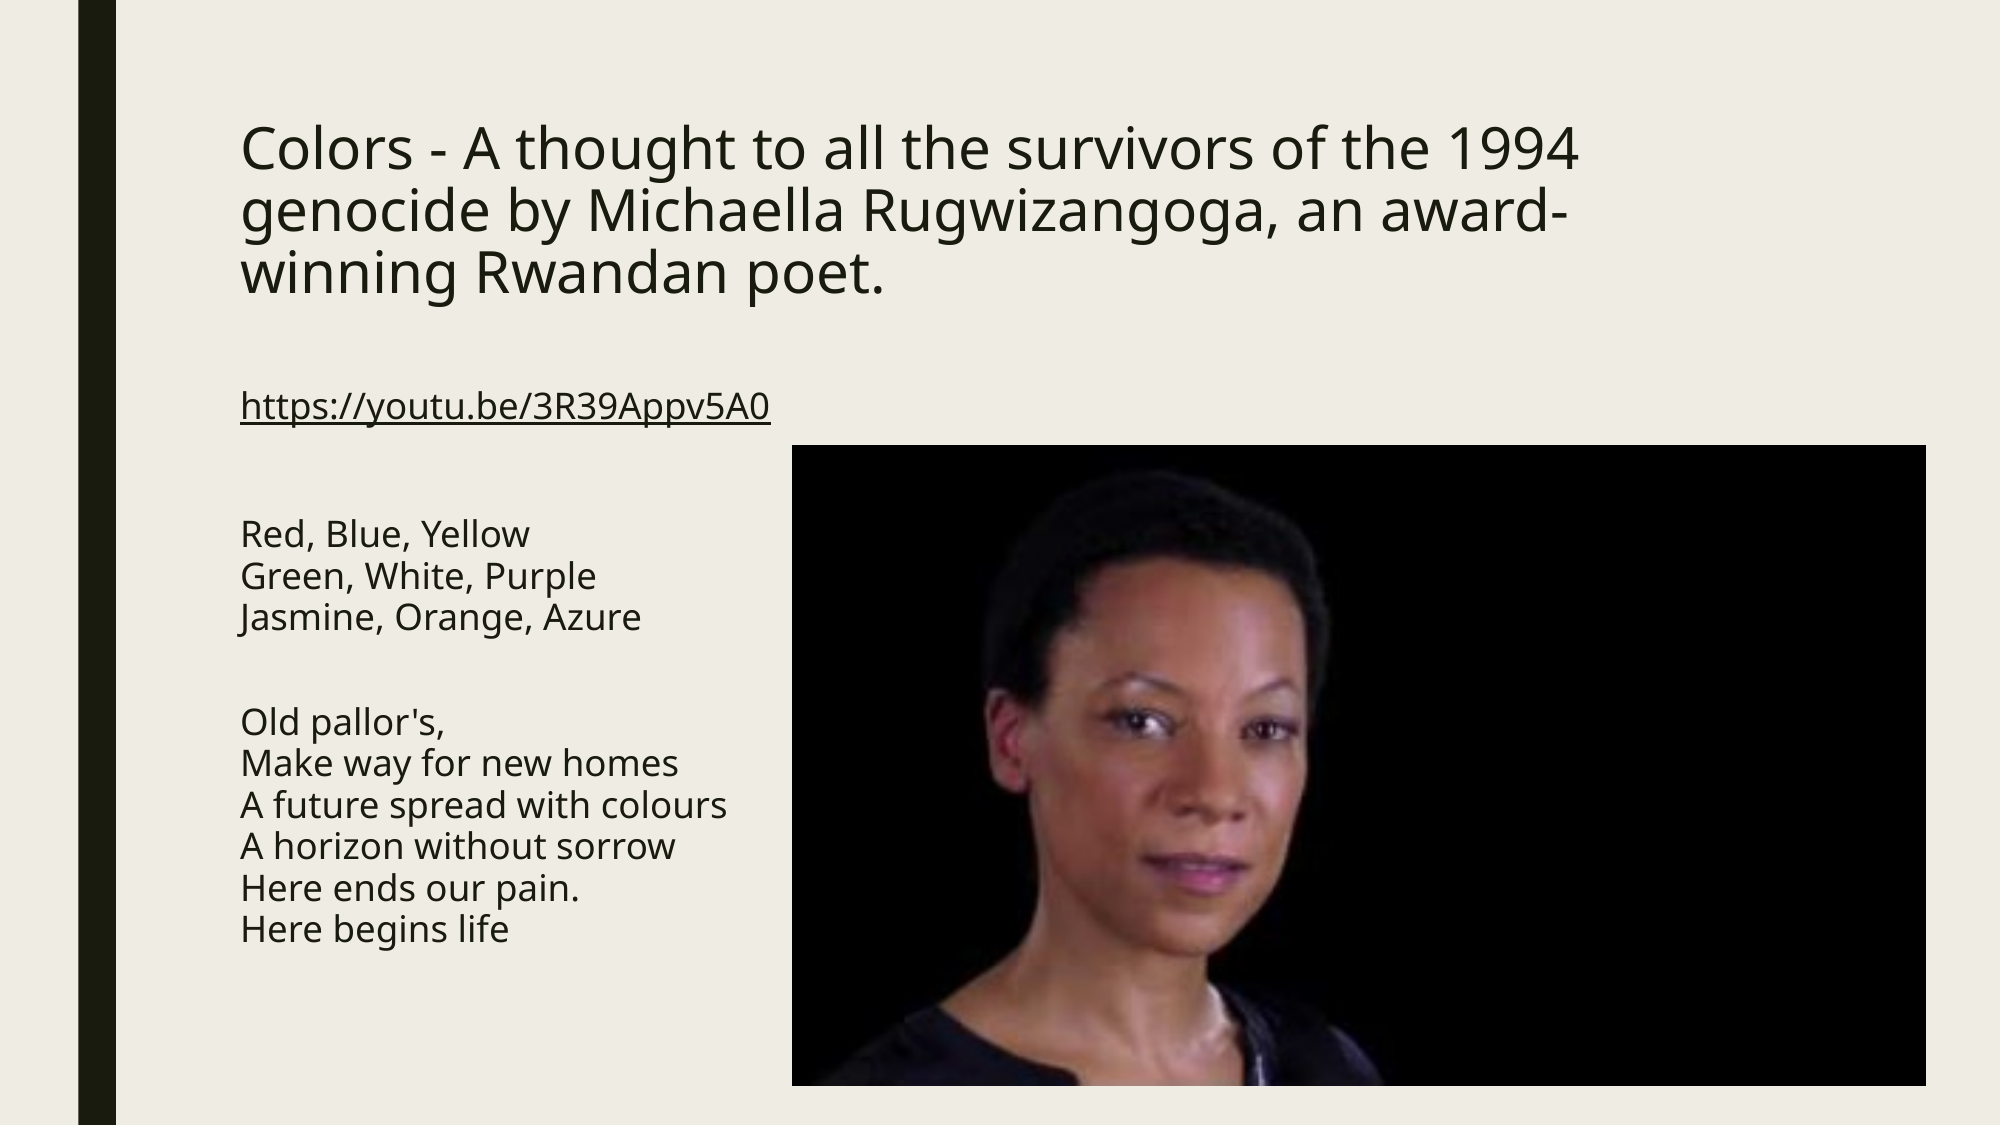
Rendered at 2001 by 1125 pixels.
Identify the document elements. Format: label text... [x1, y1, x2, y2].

list https://youtu.be/3R39Appv5A0 Red, Blue, Yellow Green, White, Purple Jasmine, Orange, Azure Old pallor's, Make way for new homes A future spread with colours A horizon without sorrow Here ends our pain. Here begins life [225, 375, 1800, 963]
title Colors - A thought to all the survivors of the 1994 genocide by Michaella Rugwizangoga, an award-winning Rwandan poet. [225, 112, 1800, 357]
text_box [791, 444, 1927, 1086]
